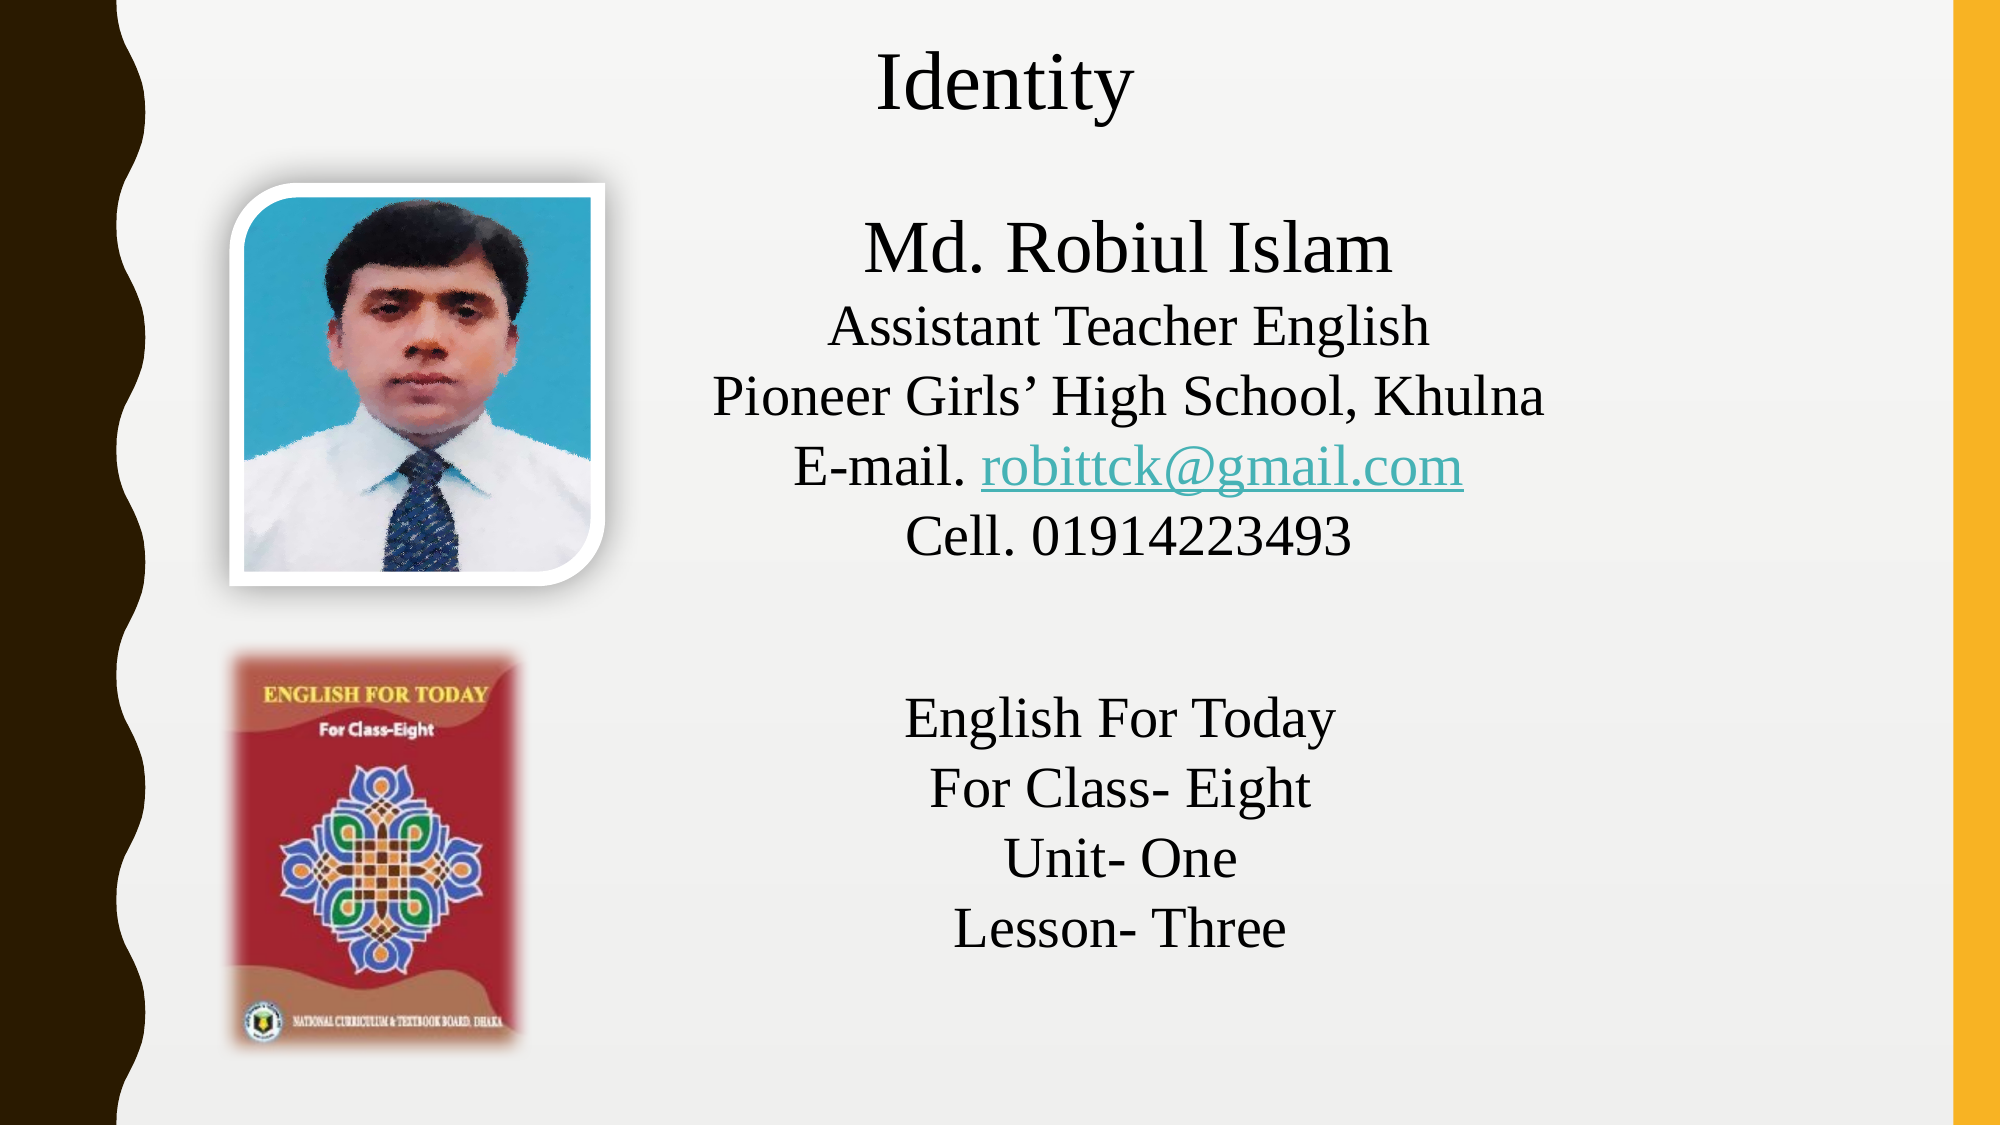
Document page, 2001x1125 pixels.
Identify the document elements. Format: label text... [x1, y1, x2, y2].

text_box Md. Robiul Islam Assistant Teacher English Pioneer Girls’ High School, Khulna E-mail. robittck@gmail.com Cell. 01914223493 [642, 190, 1617, 575]
text_box Identity [768, 19, 1243, 134]
text_box English For Today For Class- Eight Unit- One Lesson- Three [629, 671, 1612, 967]
picture [216, 637, 533, 1062]
picture [236, 190, 598, 579]
